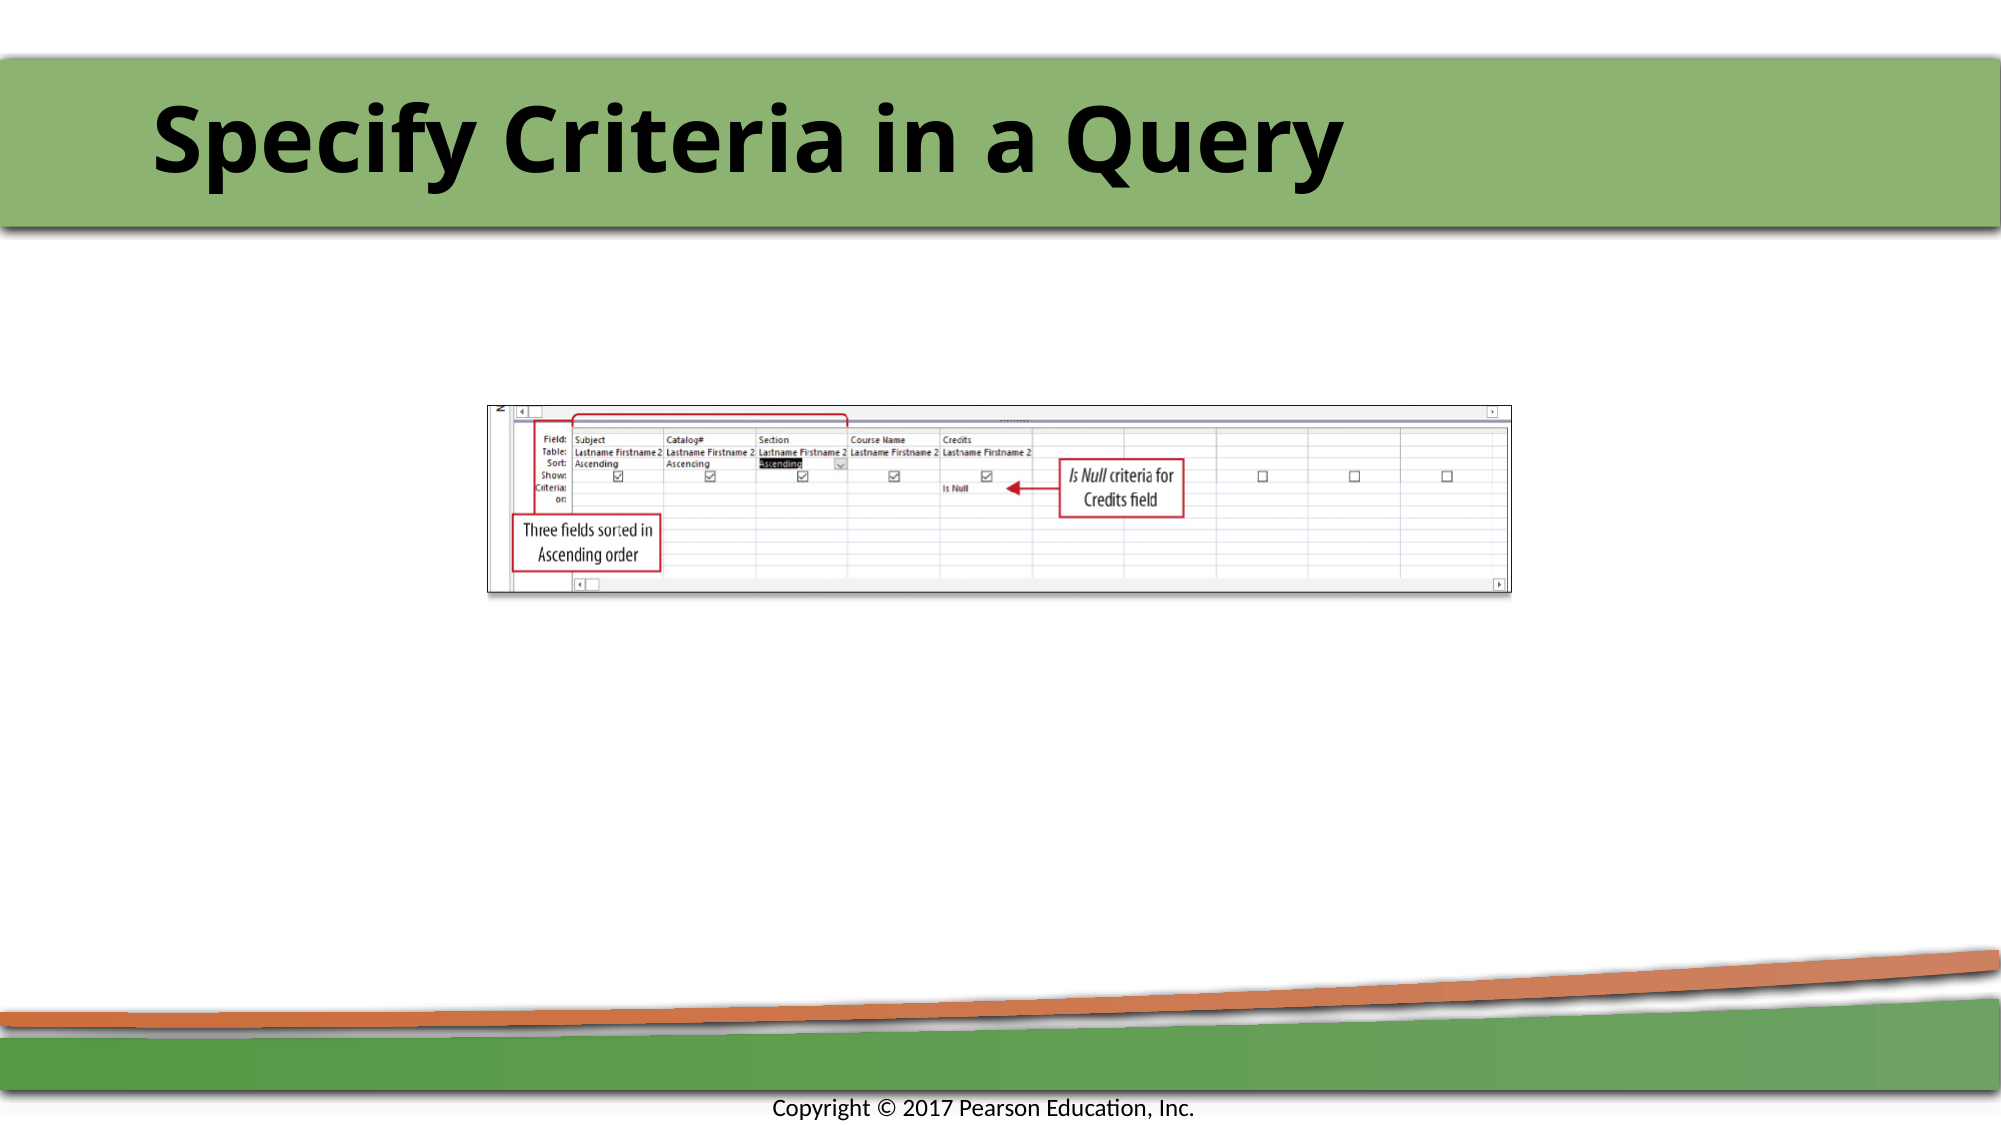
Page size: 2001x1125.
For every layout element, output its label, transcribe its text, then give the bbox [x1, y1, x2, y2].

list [487, 405, 1512, 616]
title Specify Criteria in a Query [137, 59, 1863, 227]
